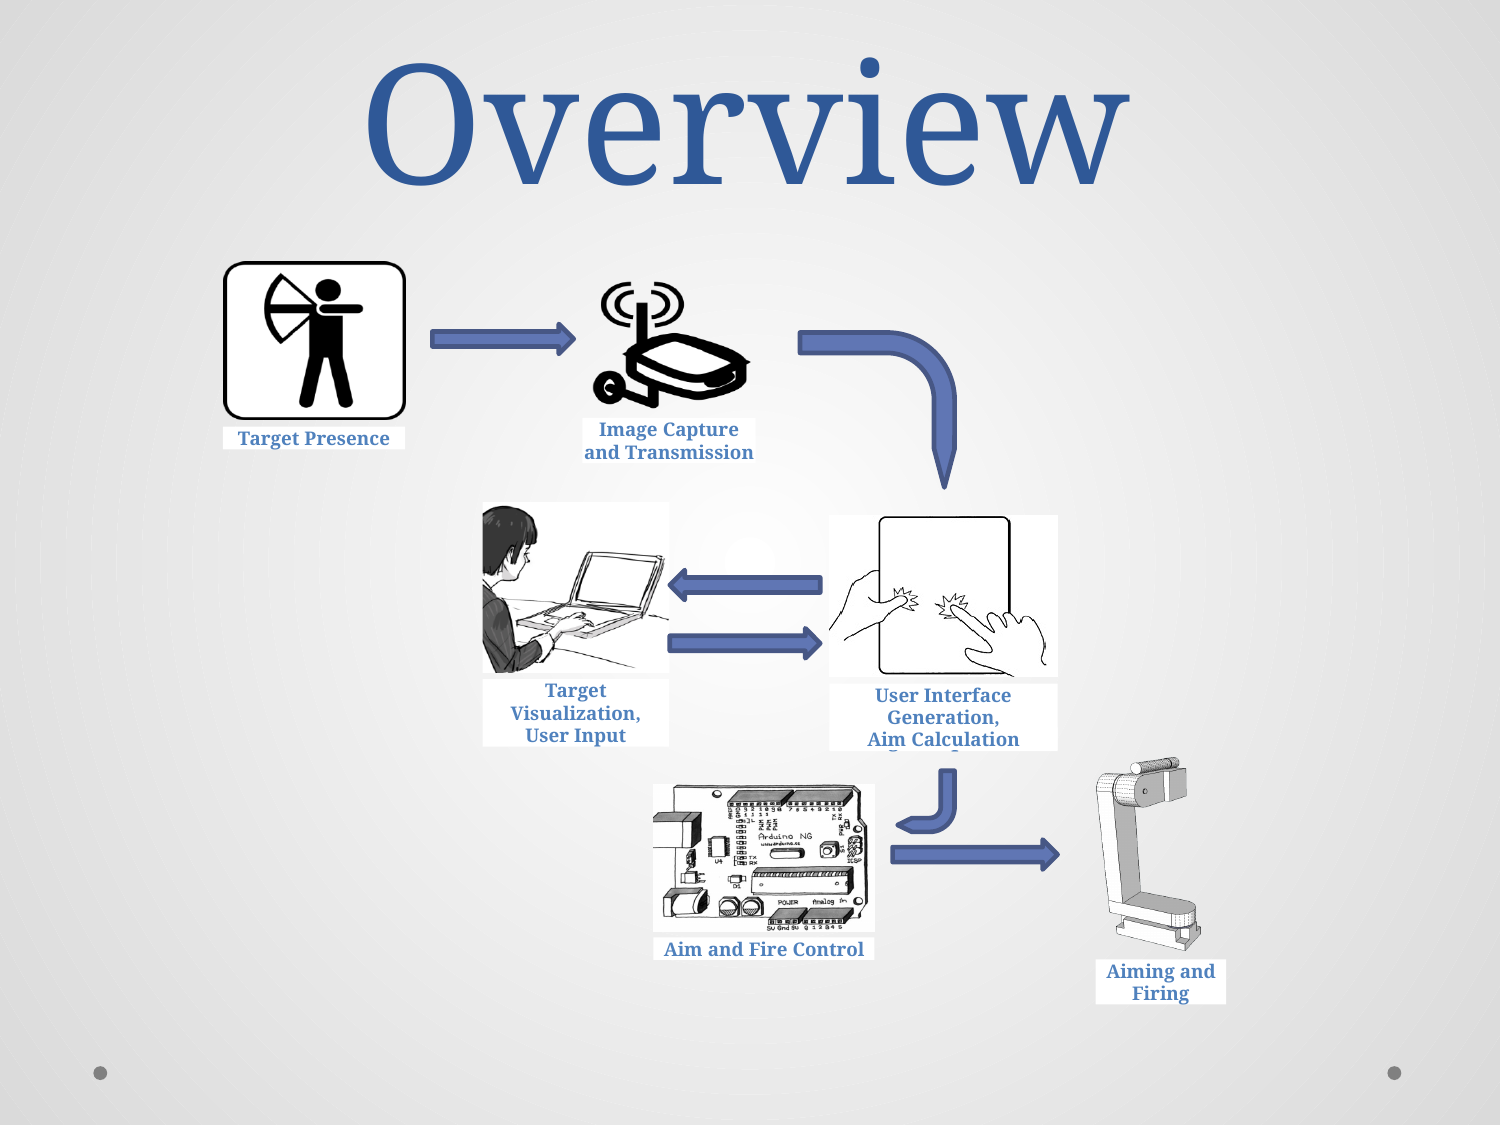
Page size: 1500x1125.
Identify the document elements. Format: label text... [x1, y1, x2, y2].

title Overview [107, 24, 1383, 225]
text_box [1095, 751, 1227, 999]
text_box [674, 626, 823, 661]
text_box Aim Calculation [829, 737, 1058, 750]
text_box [829, 515, 1058, 730]
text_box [653, 784, 875, 957]
text_box [890, 837, 1060, 872]
text_box [674, 567, 823, 603]
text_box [222, 260, 406, 462]
text_box [797, 330, 957, 490]
text_box [895, 768, 957, 835]
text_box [582, 278, 757, 473]
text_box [482, 502, 670, 718]
text_box [430, 321, 576, 357]
